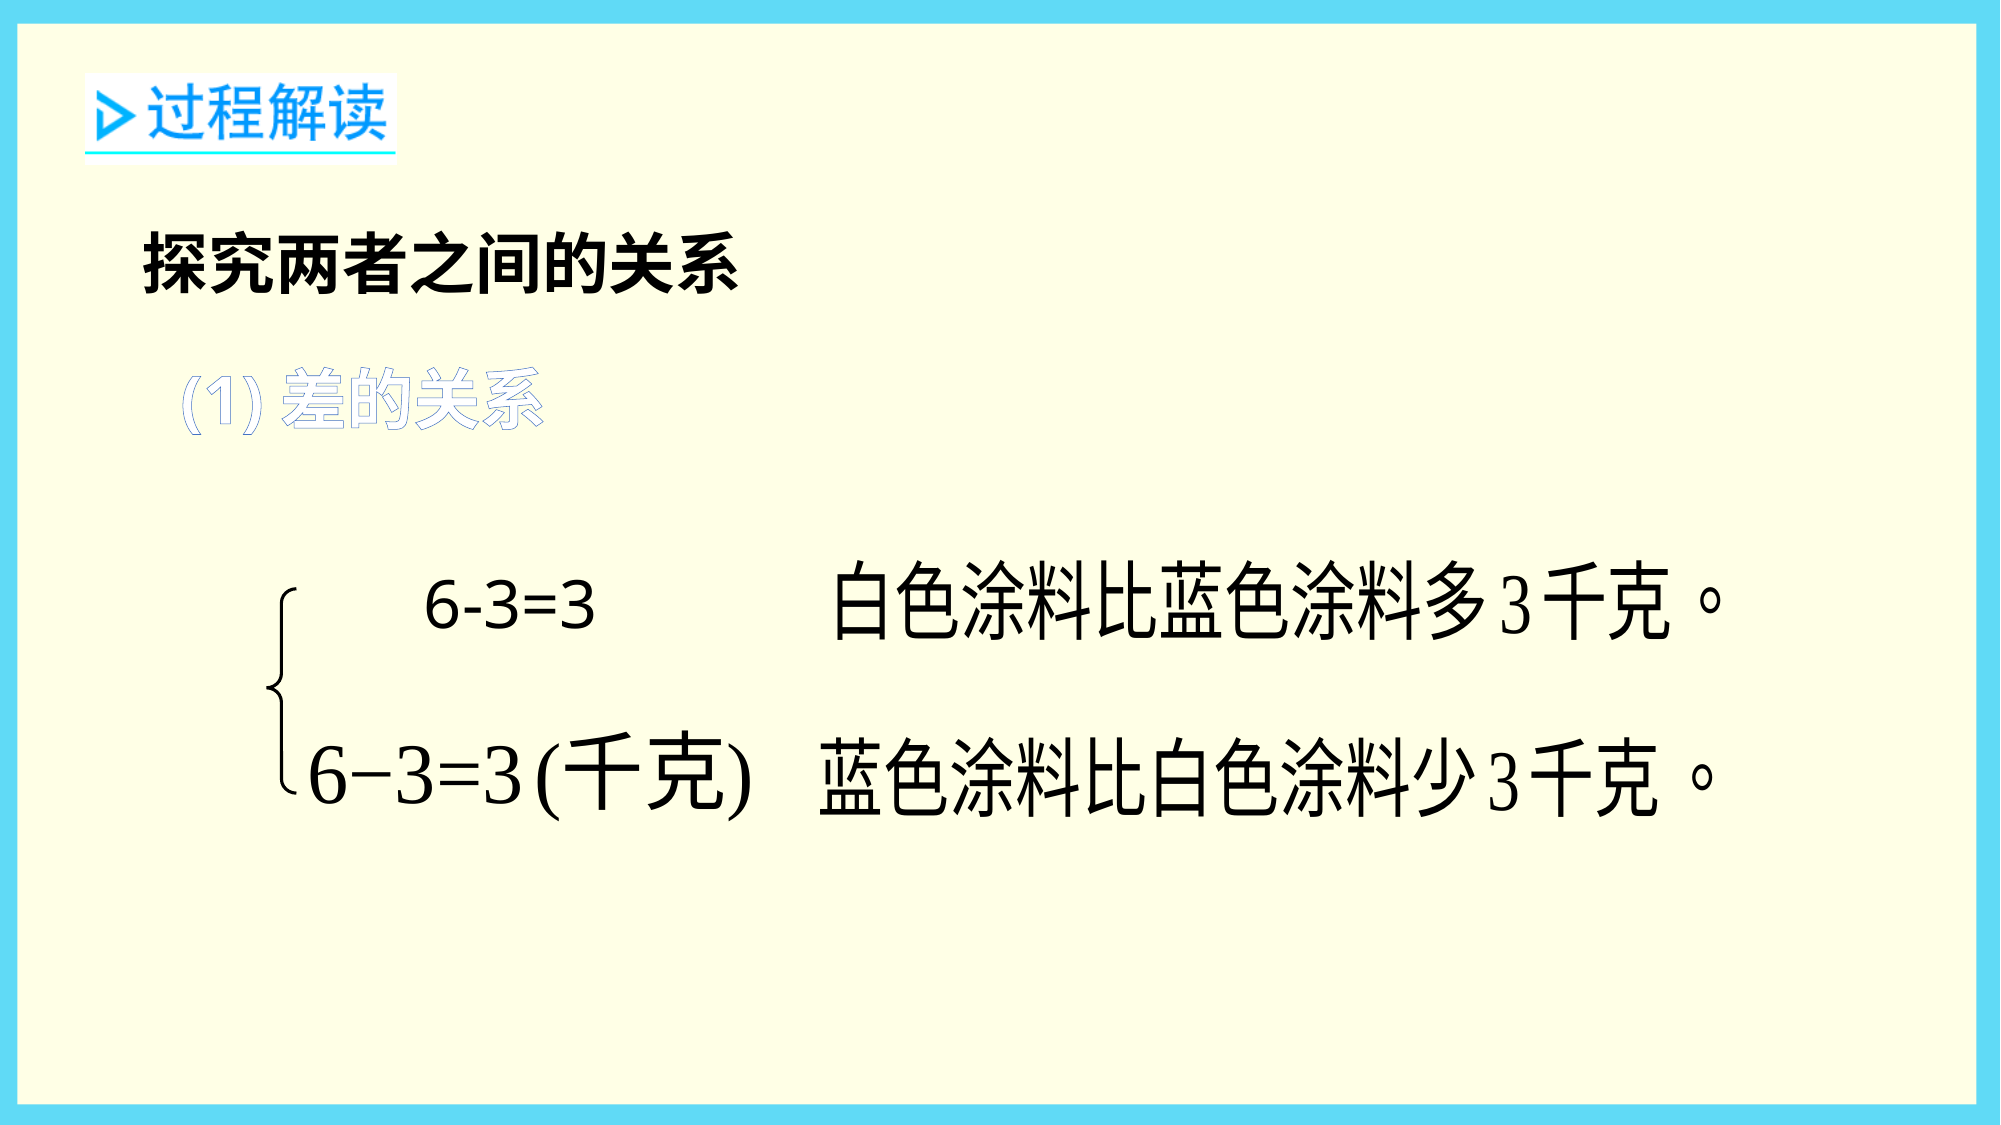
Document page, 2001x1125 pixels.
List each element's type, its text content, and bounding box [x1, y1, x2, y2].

text_box 探究两者之间的关系 [127, 213, 765, 309]
text_box [18, 0, 1975, 25]
text_box (1)差的关系 [165, 349, 562, 445]
text_box [1975, 0, 2000, 1103]
picture [85, 73, 397, 165]
text_box [0, 1103, 2000, 1125]
text_box [0, 0, 18, 1103]
text_box [266, 588, 297, 794]
